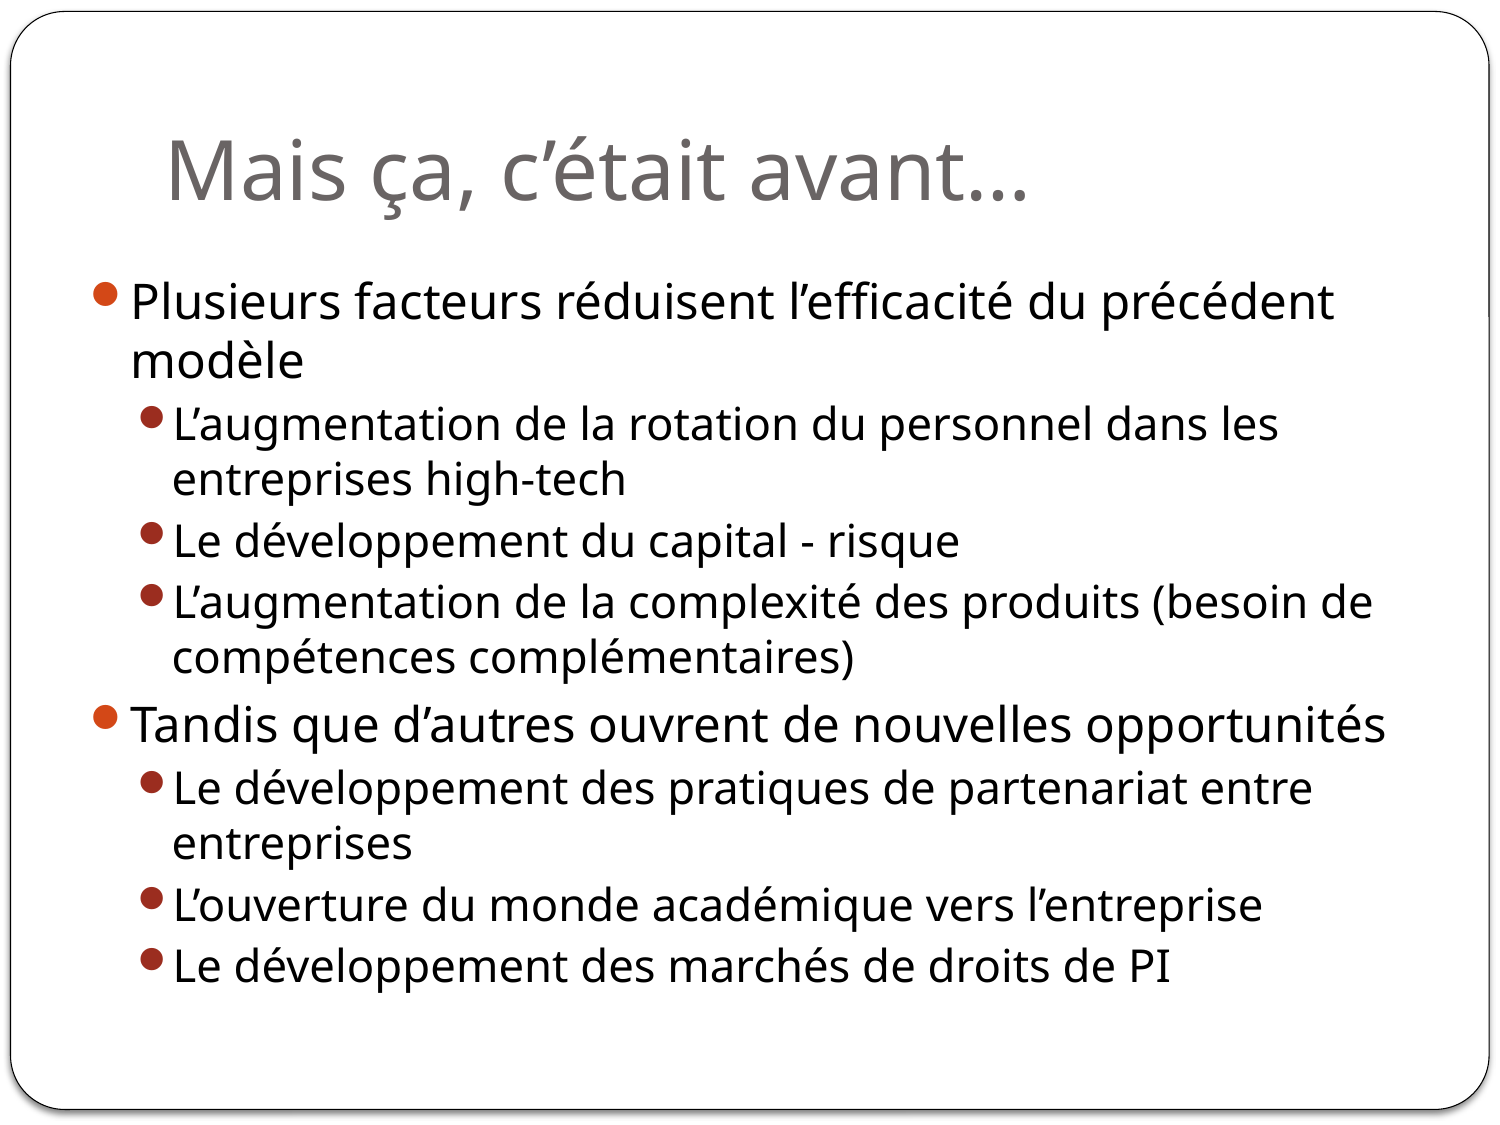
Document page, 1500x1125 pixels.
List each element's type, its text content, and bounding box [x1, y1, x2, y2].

list Plusieurs facteurs réduisent l’efficacité du précédent modèle L’augmentation de la rotation du personnel dans les entreprises high-tech Le développement du capital - risque L’augmentation de la complexité des produits (besoin de compétences complémentaires) Tandis que d’autres ouvrent de nouvelles opportunités Le développement des pratiques de partenariat entre entreprises L’ouverture du monde académique vers l’entreprise Le développement des marchés de droits de PI [75, 262, 1436, 1047]
title Mais ça, c’était avant… [150, 45, 1425, 233]
